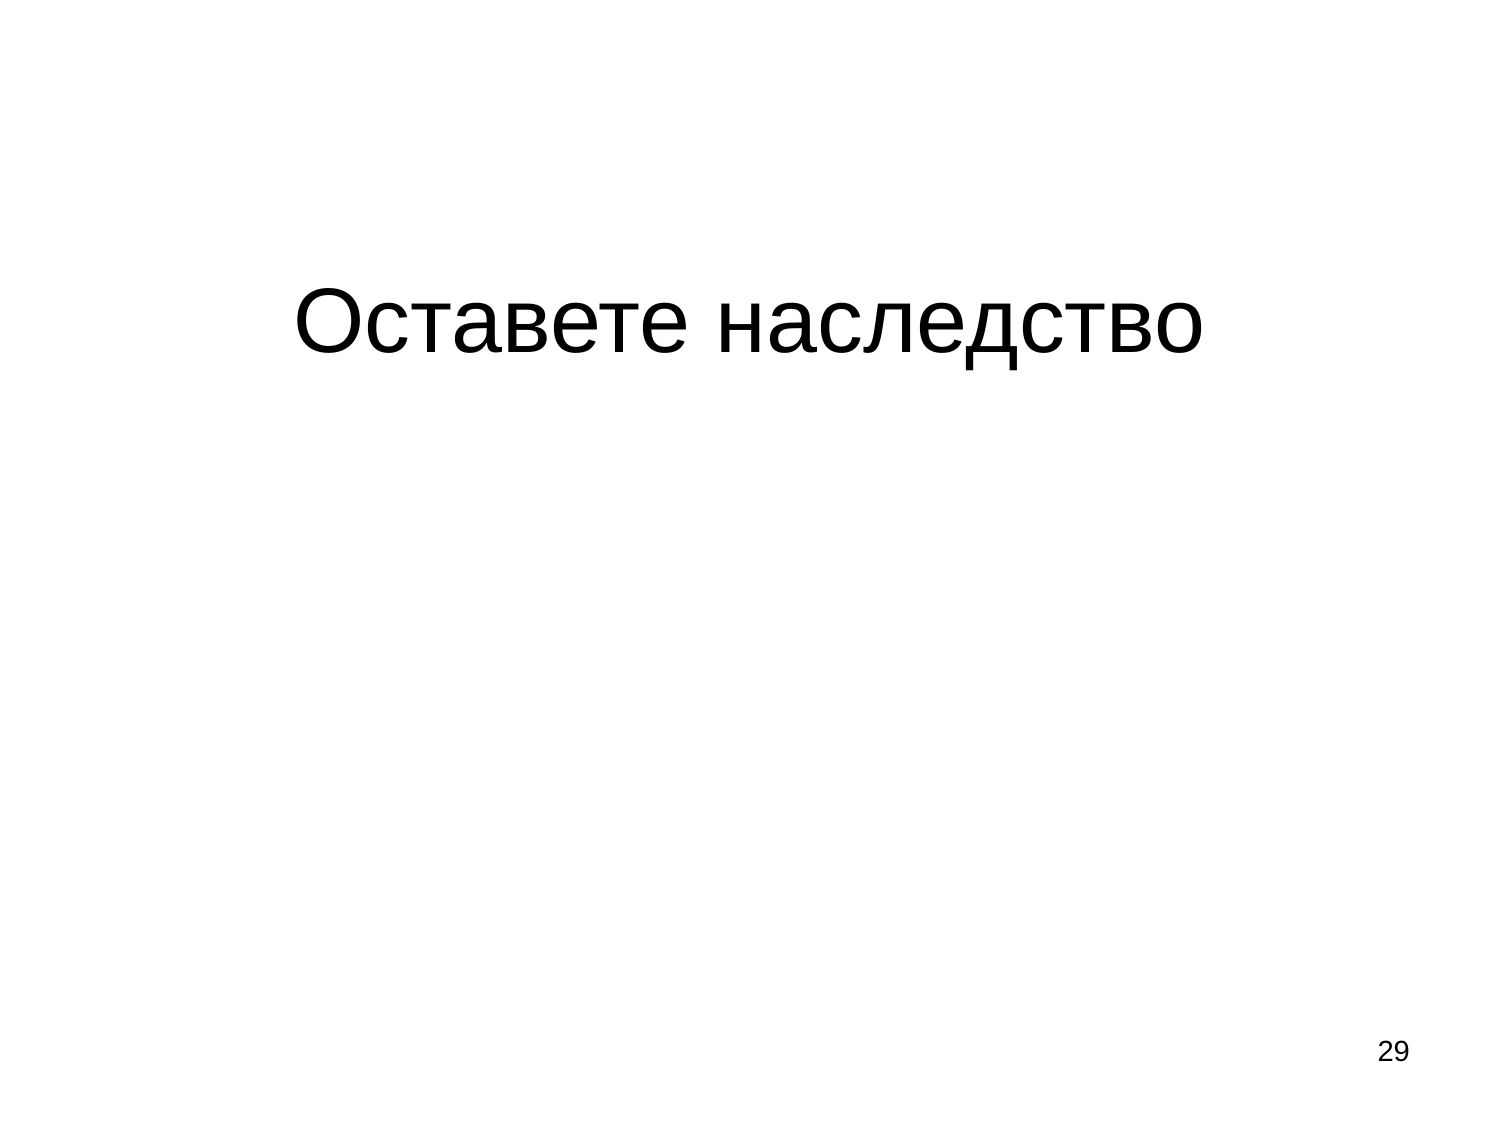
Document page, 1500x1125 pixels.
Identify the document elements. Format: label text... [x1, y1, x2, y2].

title Оставете наследство [75, 45, 1425, 587]
slide_number 29 [1074, 1024, 1426, 1103]
